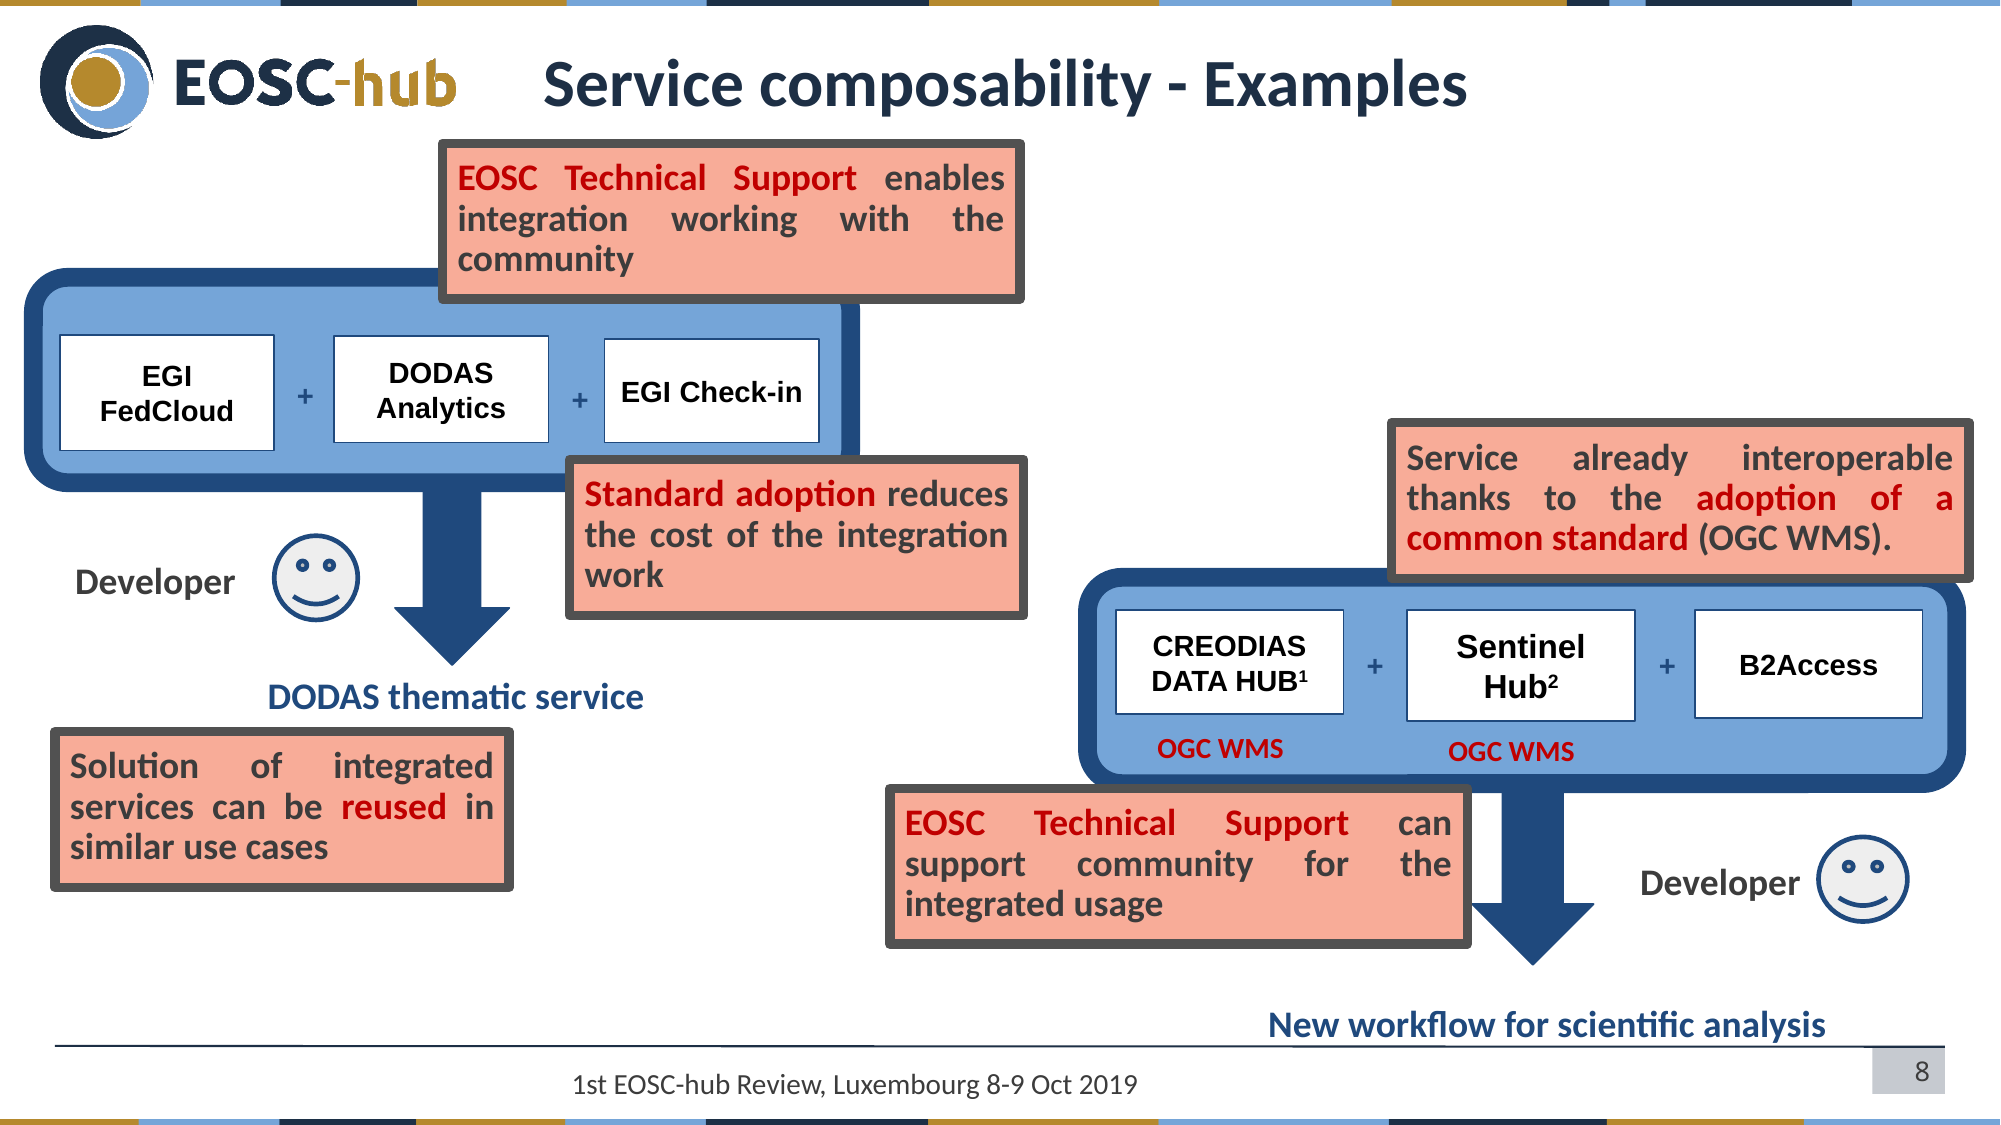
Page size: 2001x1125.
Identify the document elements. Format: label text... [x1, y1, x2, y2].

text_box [33, 277, 852, 747]
picture [0, 1119, 2000, 1125]
text_box EOSC Technical Support can support community for the integrated usage [889, 788, 1082, 945]
title Service composability - Examples [528, 30, 1946, 120]
text_box Standard adoption reduces the cost of the integration work [857, 459, 1024, 616]
text_box Service already interoperable thanks to the adoption of a common standard (OGC WMS). [1391, 422, 1970, 579]
picture [17, 19, 479, 144]
slide_number ‹#› [1433, 1083, 1945, 1094]
text_box Solution of integrated services can be reused in similar use cases [55, 755, 510, 888]
footer 1st EOSC-hub Review, Luxembourg 8-9 Oct 2019 [556, 1058, 1408, 1106]
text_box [1087, 577, 1957, 1076]
text_box EOSC Technical Support enables integration working with the community [442, 143, 1020, 300]
